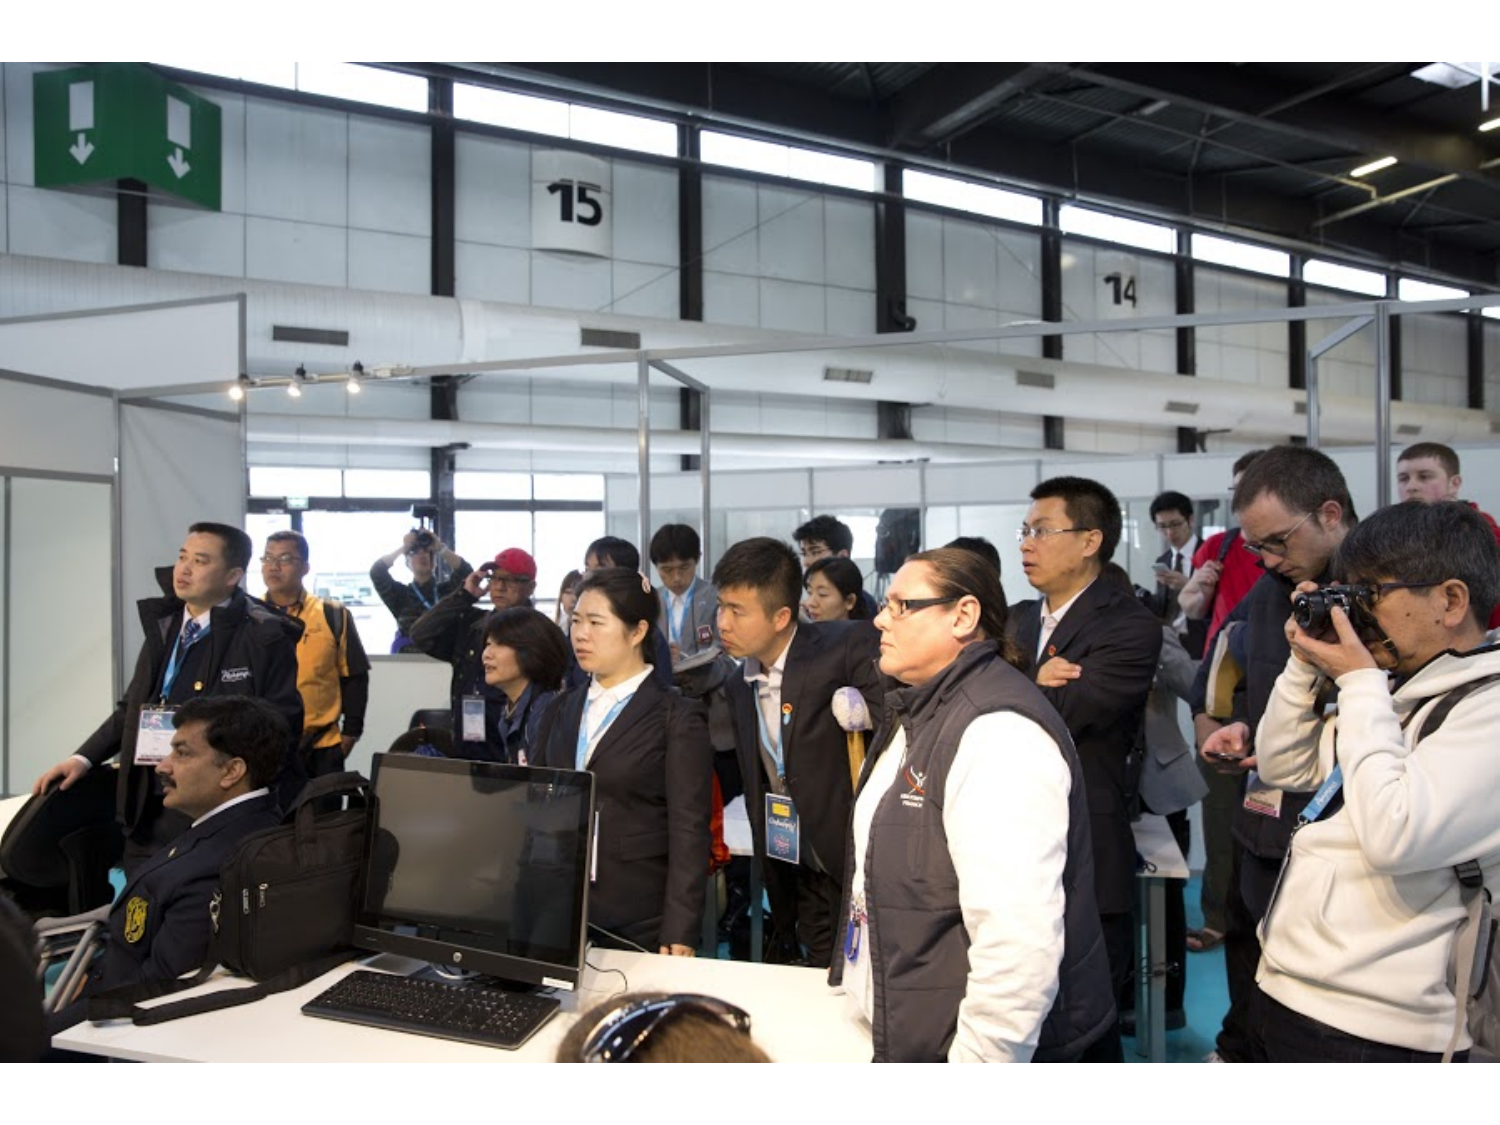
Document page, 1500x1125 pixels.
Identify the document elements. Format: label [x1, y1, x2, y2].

picture [0, 62, 1500, 1063]
